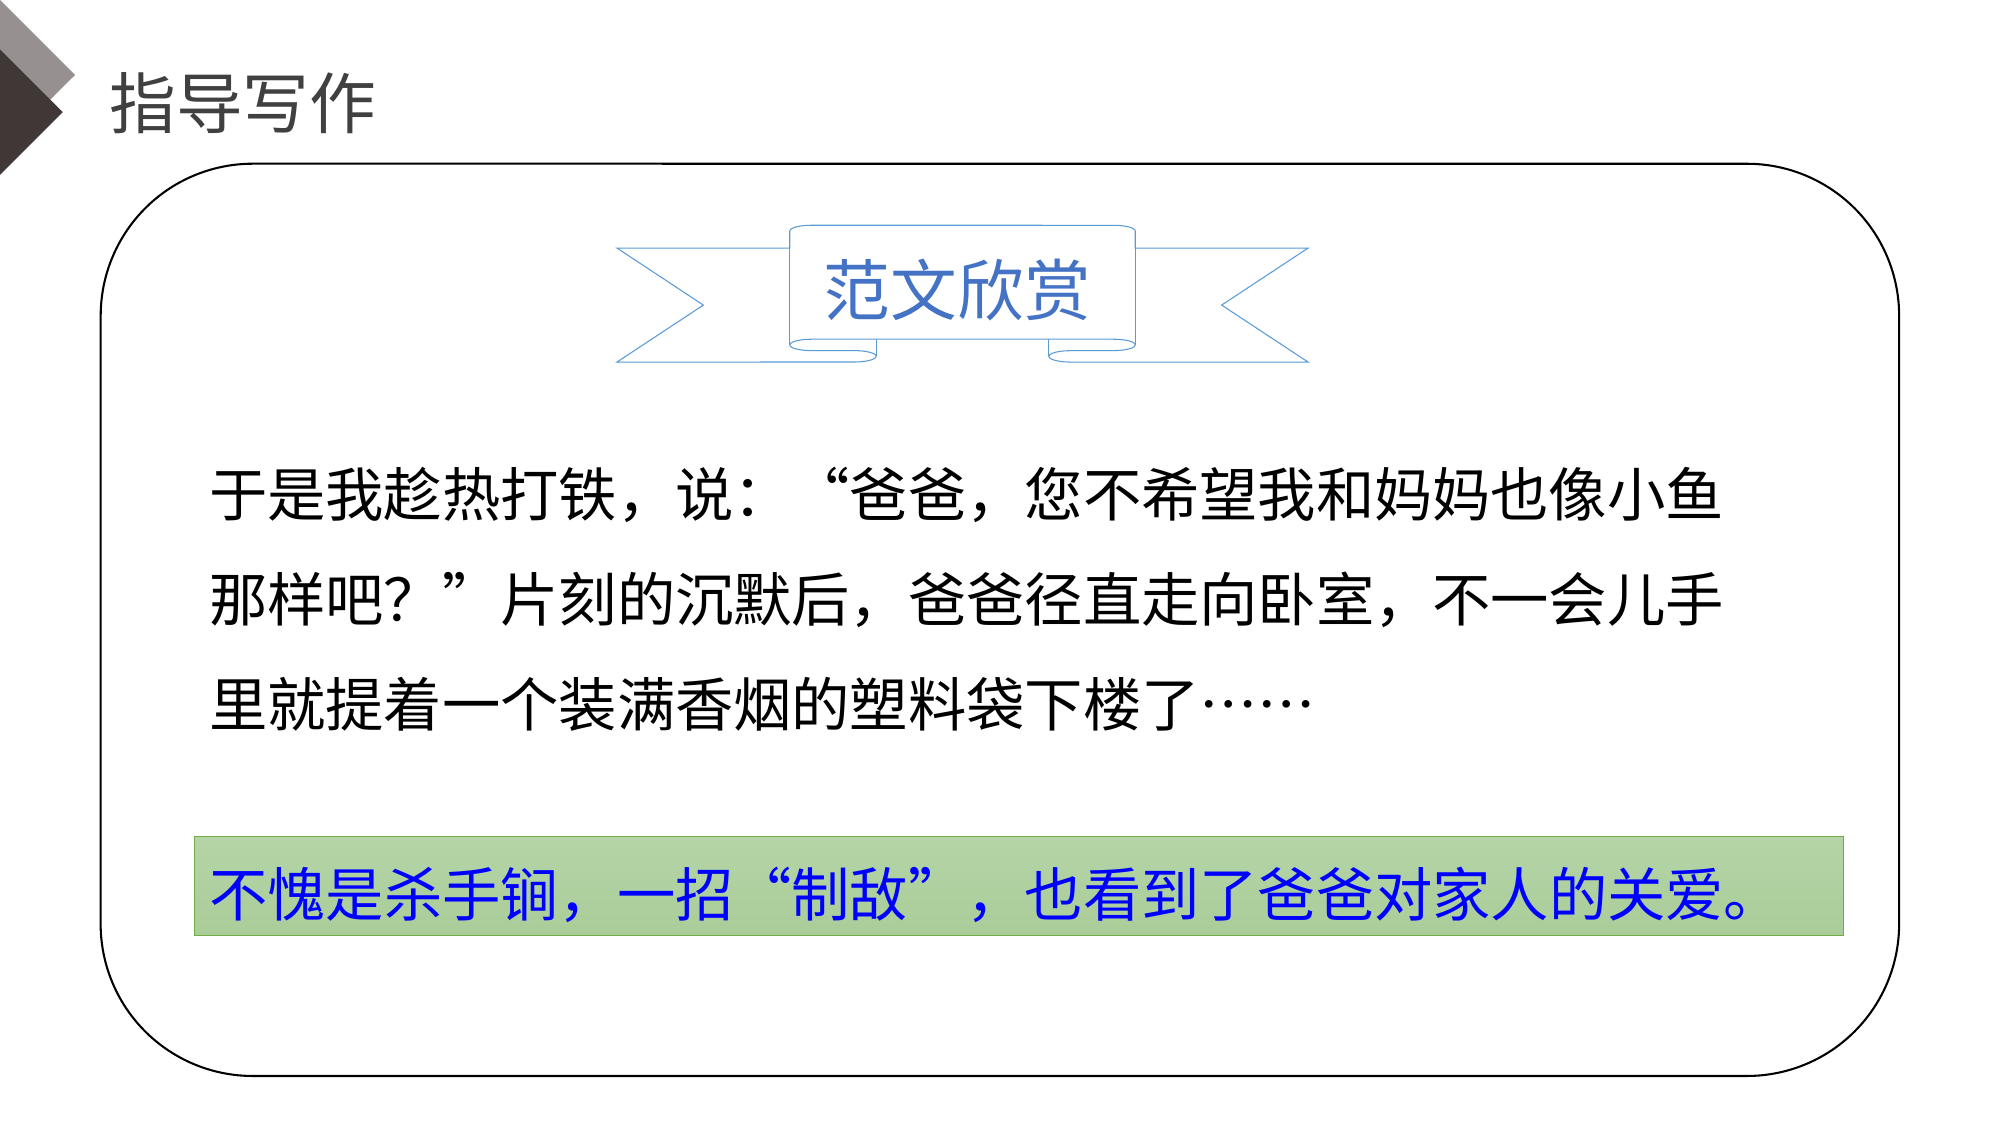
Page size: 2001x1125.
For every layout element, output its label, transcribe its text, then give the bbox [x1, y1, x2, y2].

text_box 不愧是杀手锏，一招“制敌”，也看到了爸爸对家人的关爱。 [194, 836, 1844, 936]
text_box 指导写作 [94, 54, 772, 150]
text_box 范文欣赏 [809, 241, 1117, 336]
text_box 于是我趁热打铁，说：“爸爸，您不希望我和妈妈也像小鱼那样吧？”片刻的沉默后，爸爸径直走向卧室，不一会儿手里就提着一个装满香烟的塑料袋下楼了…… [194, 415, 1755, 746]
text_box [615, 224, 1310, 363]
